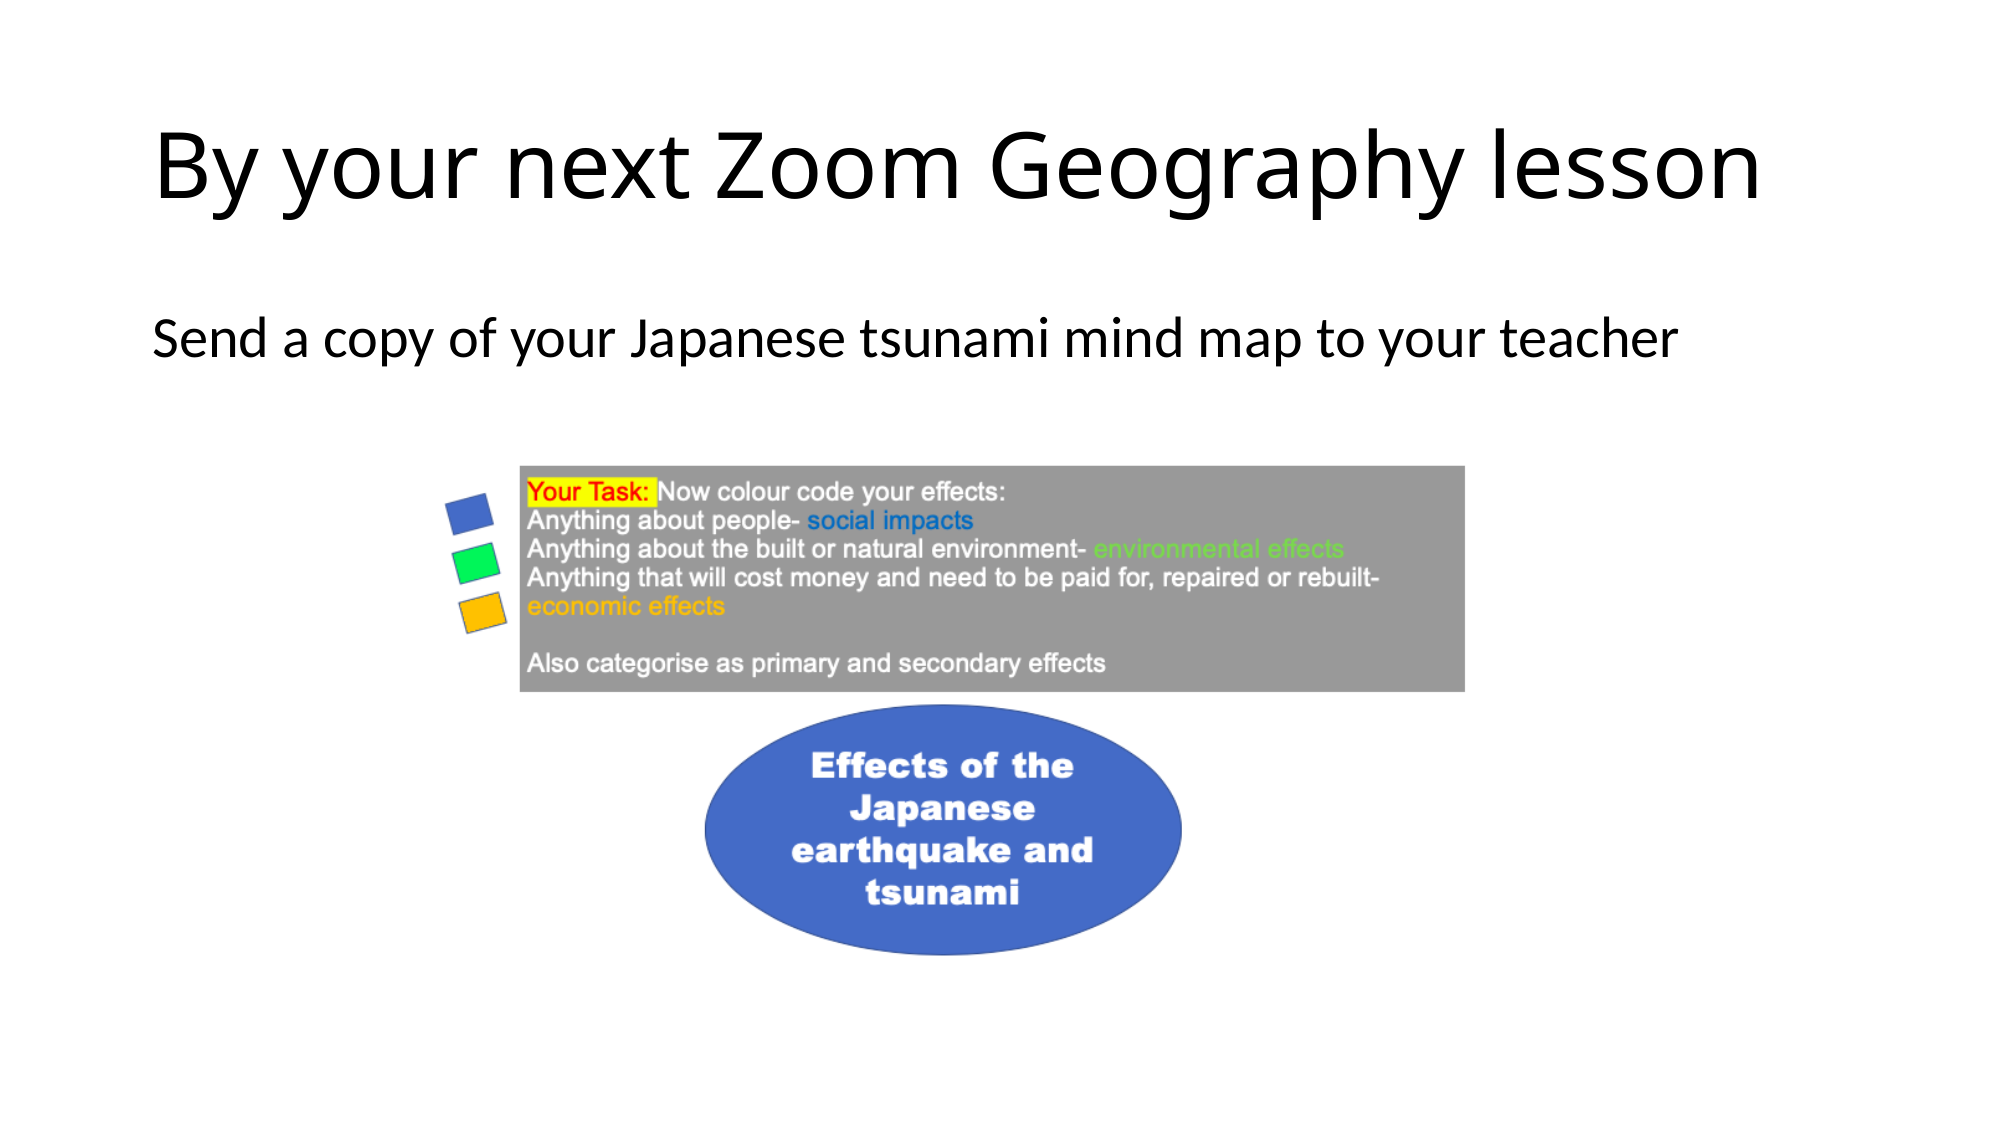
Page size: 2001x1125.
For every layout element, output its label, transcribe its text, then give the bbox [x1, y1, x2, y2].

title By your next Zoom Geography lesson [137, 59, 1863, 278]
picture [433, 451, 1480, 1014]
list Send a copy of your Japanese tsunami mind map to your teacher [137, 299, 1863, 1014]
